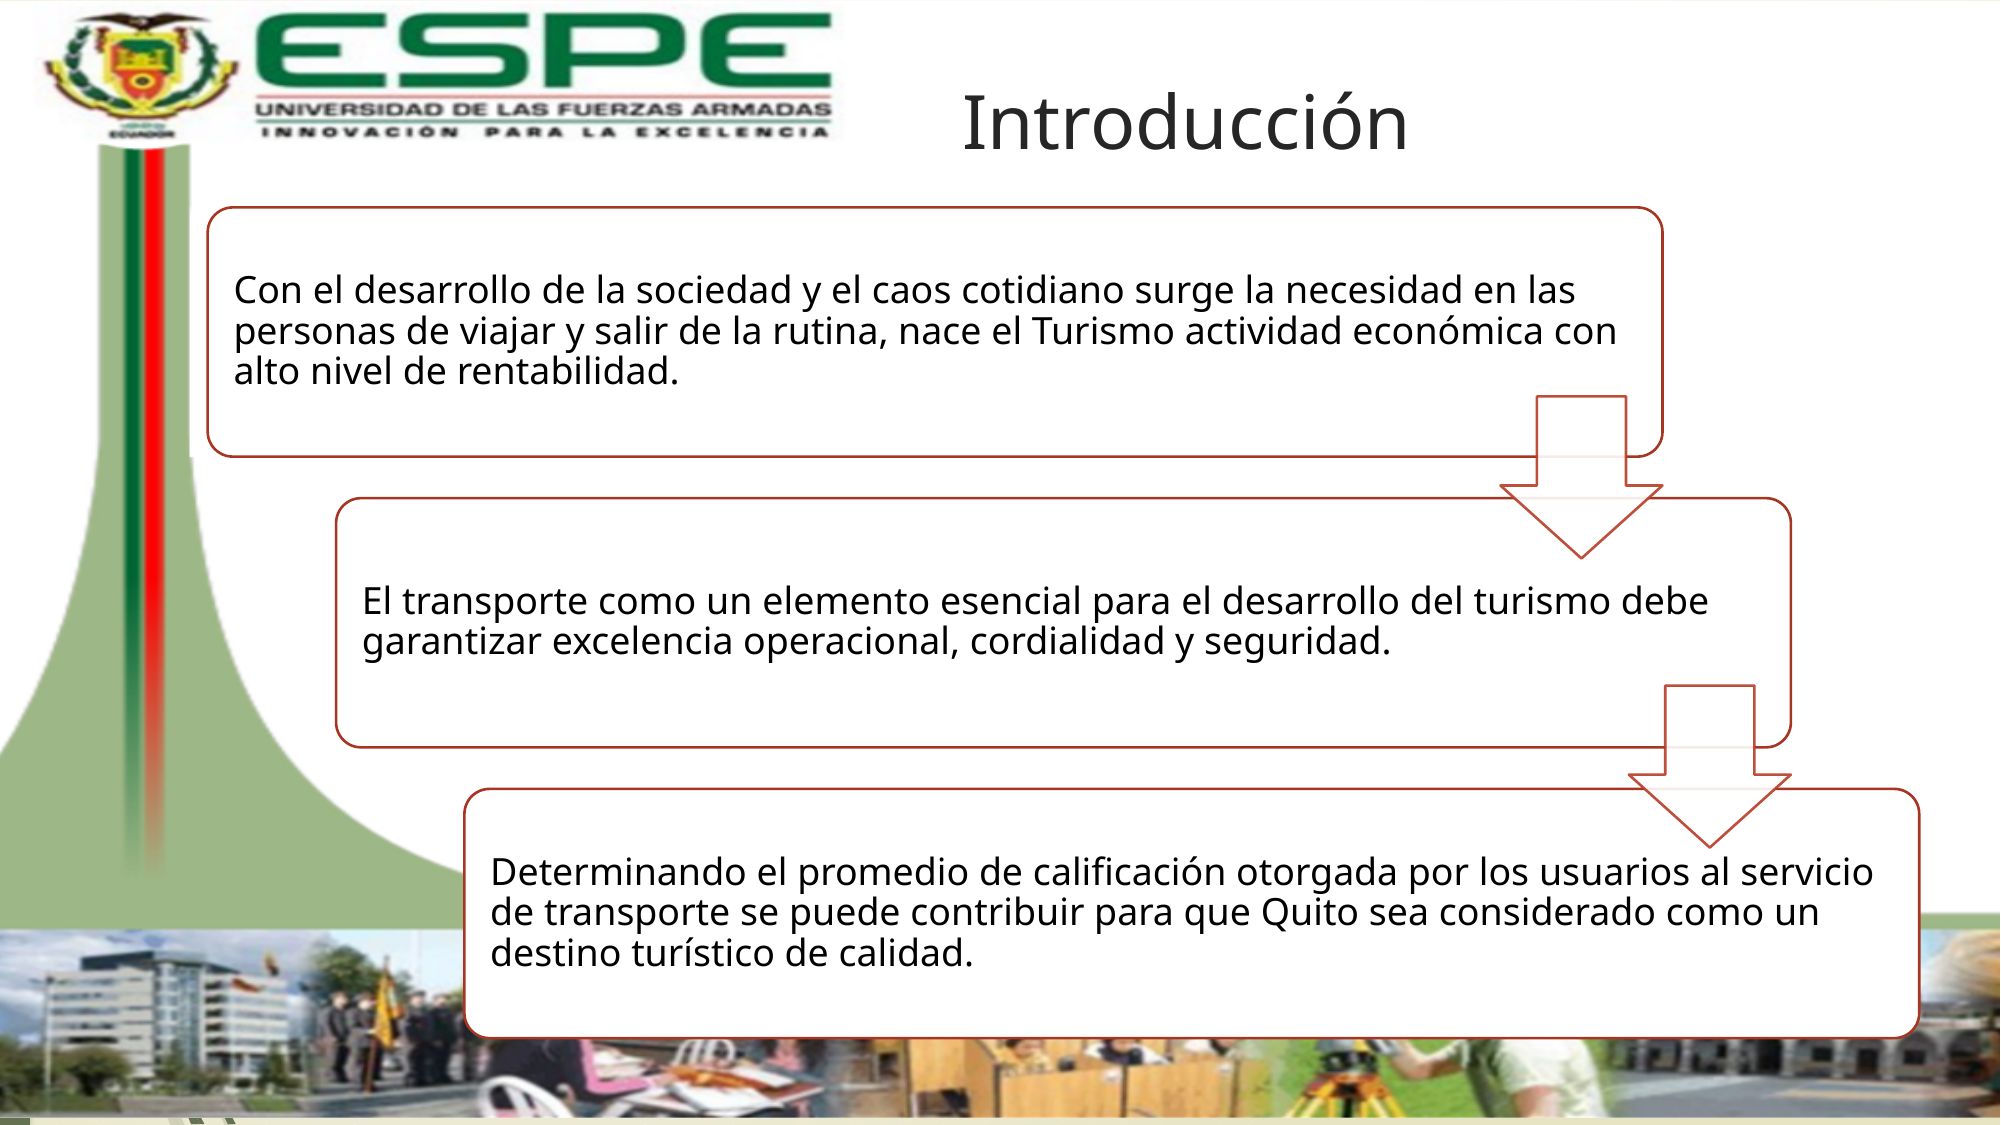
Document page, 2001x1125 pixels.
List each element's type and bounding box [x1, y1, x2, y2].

list [207, 207, 1920, 1039]
picture [0, 0, 2000, 1118]
